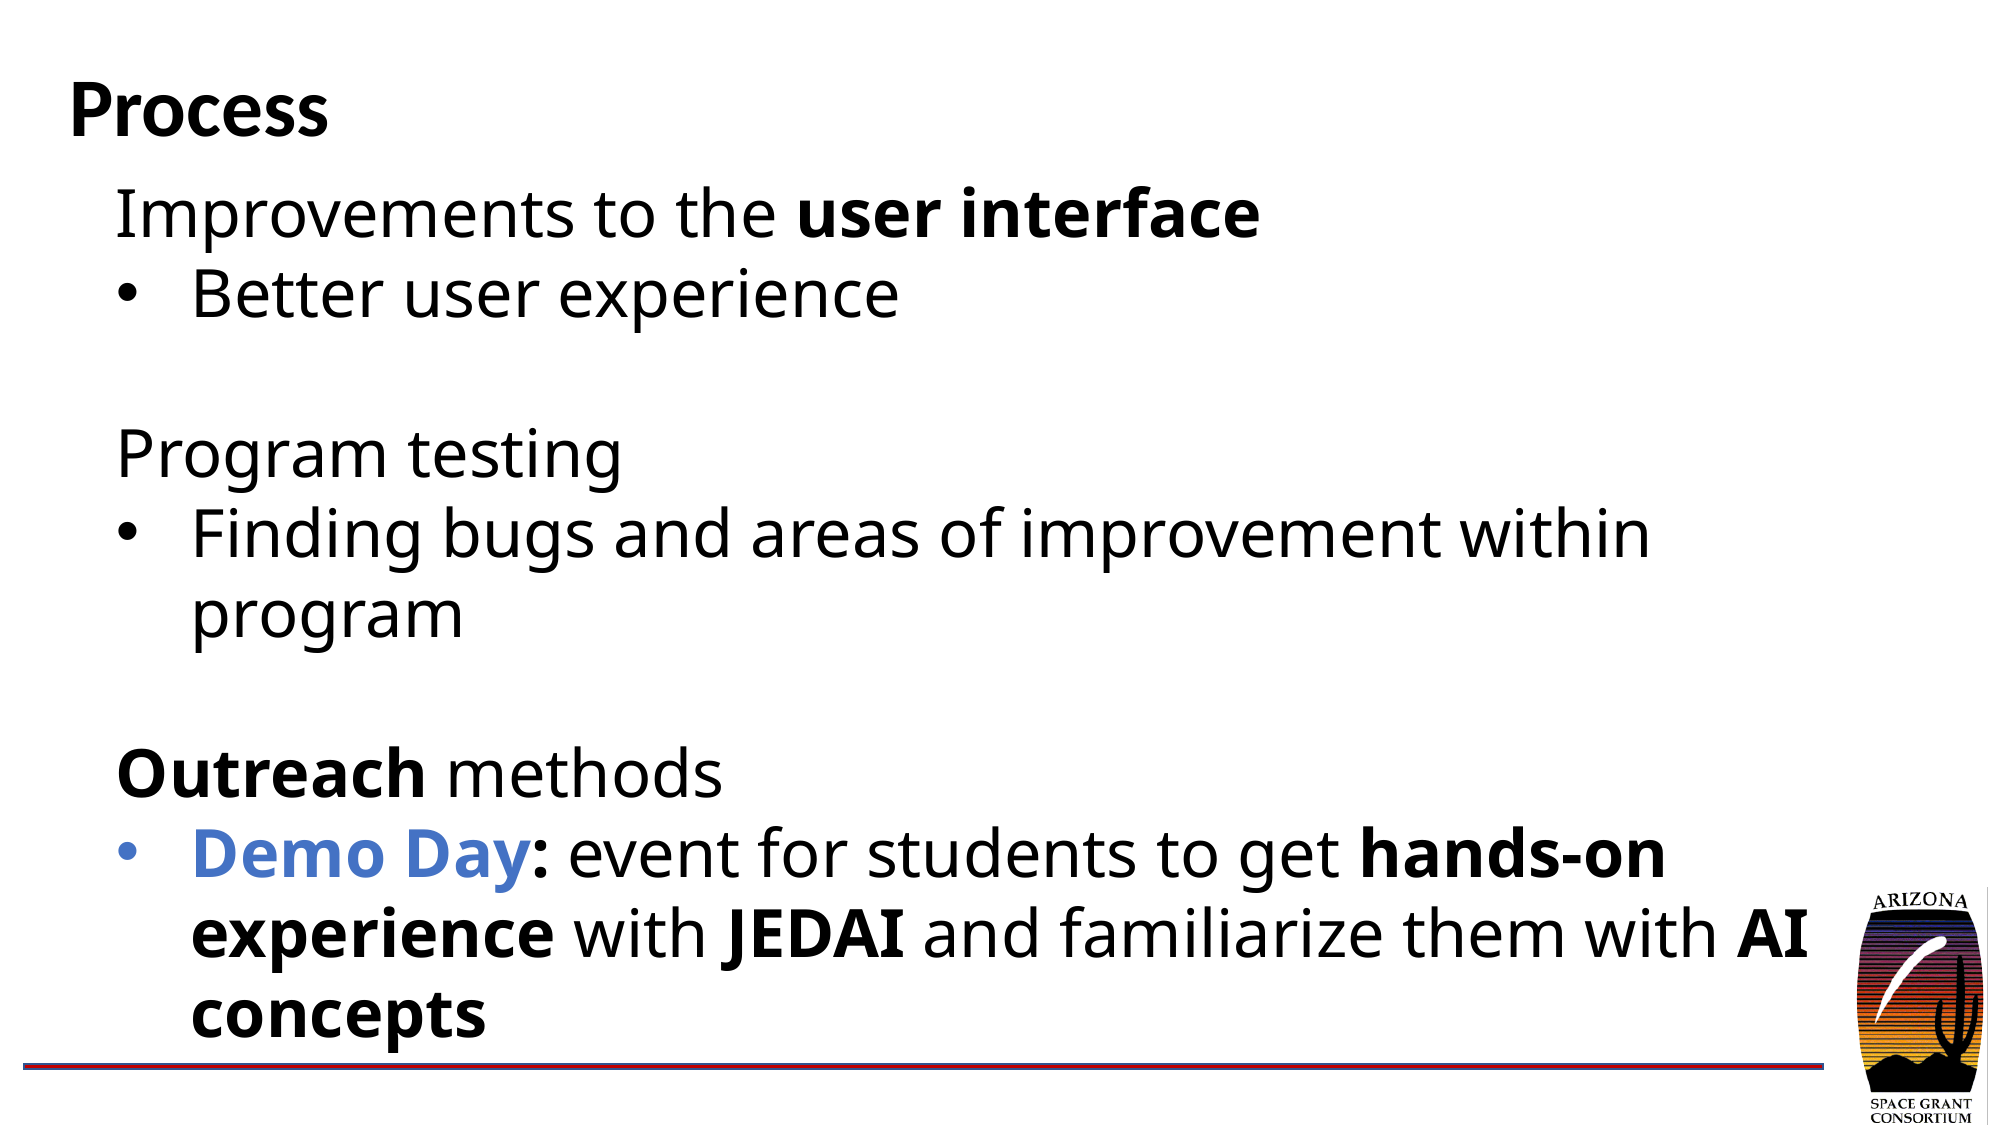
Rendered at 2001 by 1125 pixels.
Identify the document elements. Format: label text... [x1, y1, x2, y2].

picture [1849, 887, 1988, 1125]
title Process [54, 0, 863, 219]
text_box Improvements to the user interface Better user experience Program testing Finding bugs and areas of improvement within program Outreach methods Demo Day: event for students to get hands-on experience with JEDAI and familiarize them with AI concepts [100, 163, 1947, 1125]
text_box [23, 1063, 100, 1070]
